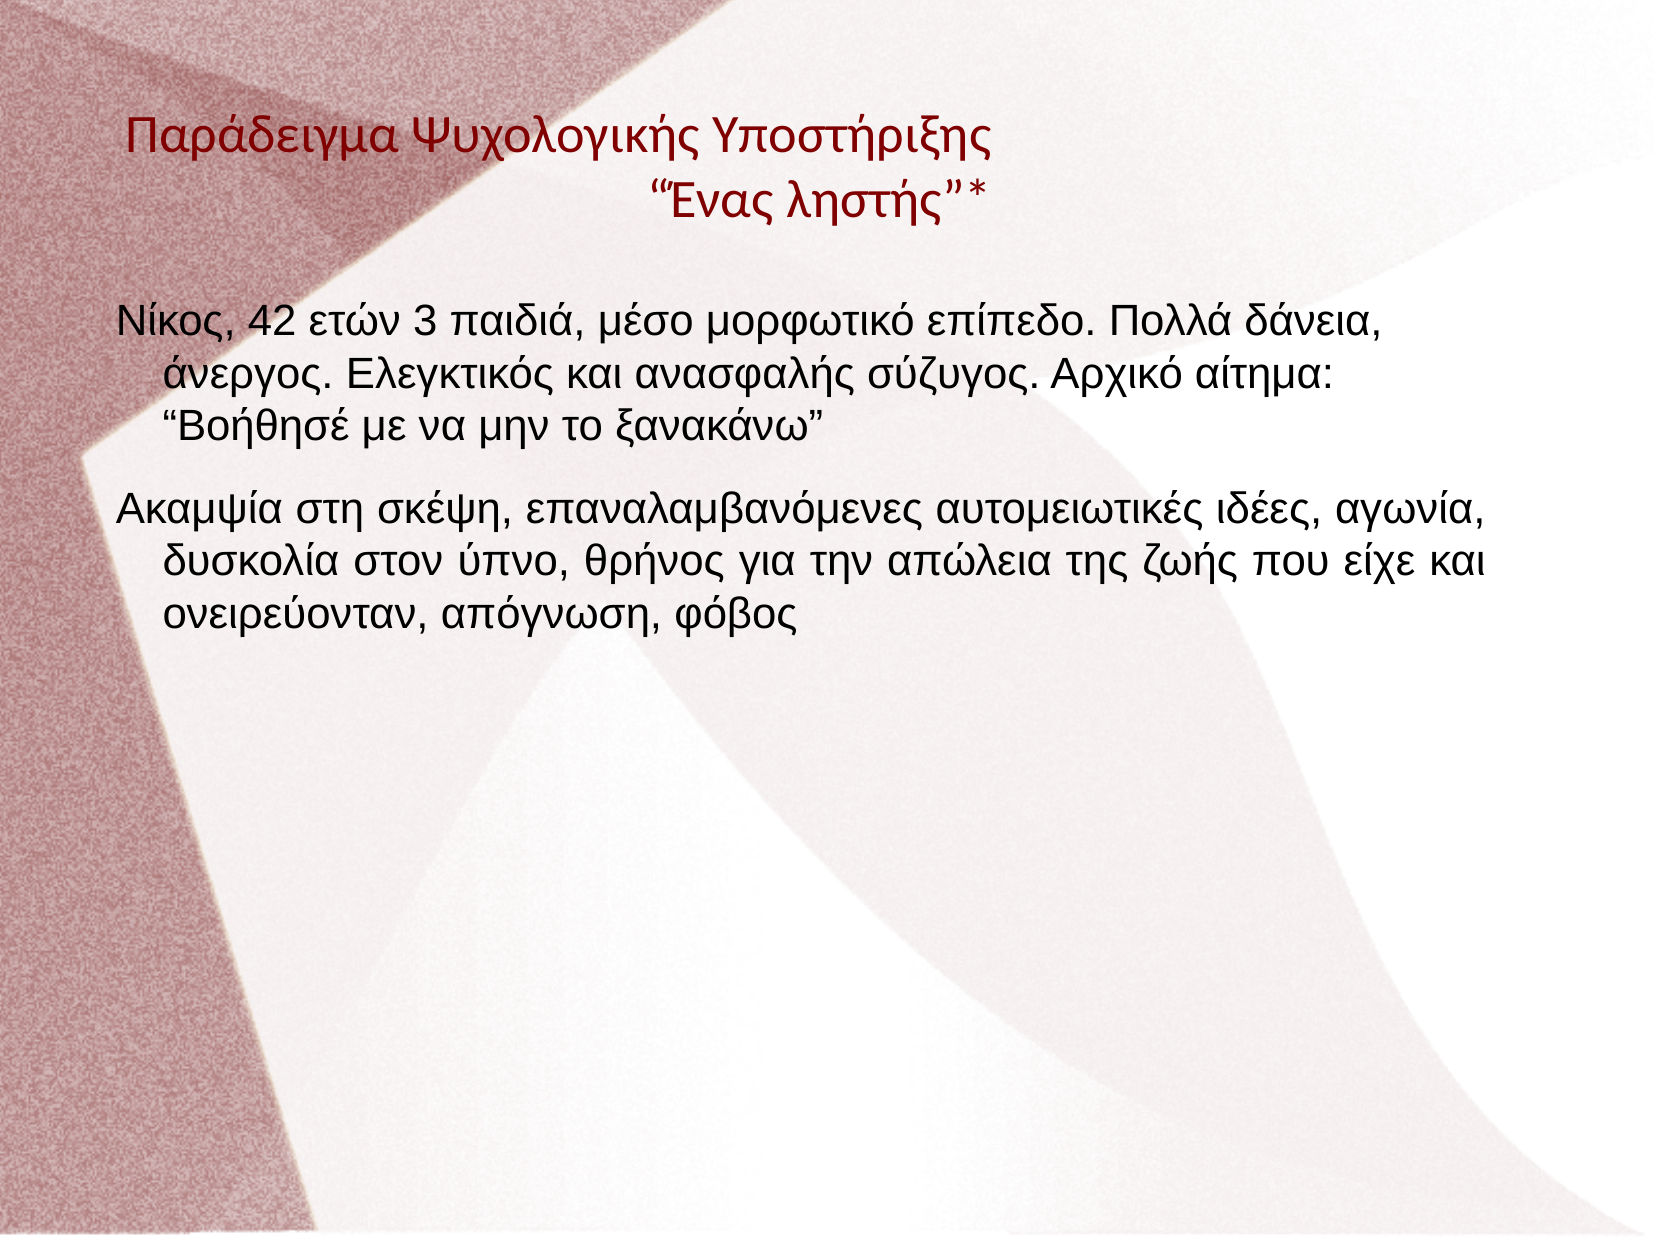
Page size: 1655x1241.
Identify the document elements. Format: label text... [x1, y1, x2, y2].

picture [0, 0, 1655, 1241]
text_box Νίκος, 42 ετών 3 παιδιά, μέσο μορφωτικό επίπεδο. Πολλά δάνεια, άνεργος. Ελεγκτικός και ανασφαλής σύζυγος. Αρχικό αίτημα: “Βοήθησέ με να μην το ξανακάνω” Ακαμψία στη σκέψη, επαναλαμβανόμενες αυτομειωτικές ιδέες, αγωνία, δυσκολία στον ύπνο, θρήνος για την απώλεια της ζωής που είχε και ονειρεύονταν, απόγνωση, φόβος [113, 290, 1488, 637]
title Παράδειγμα Ψυχολογικής Υποστήριξης “Ένας ληστής”* [45, 96, 994, 306]
